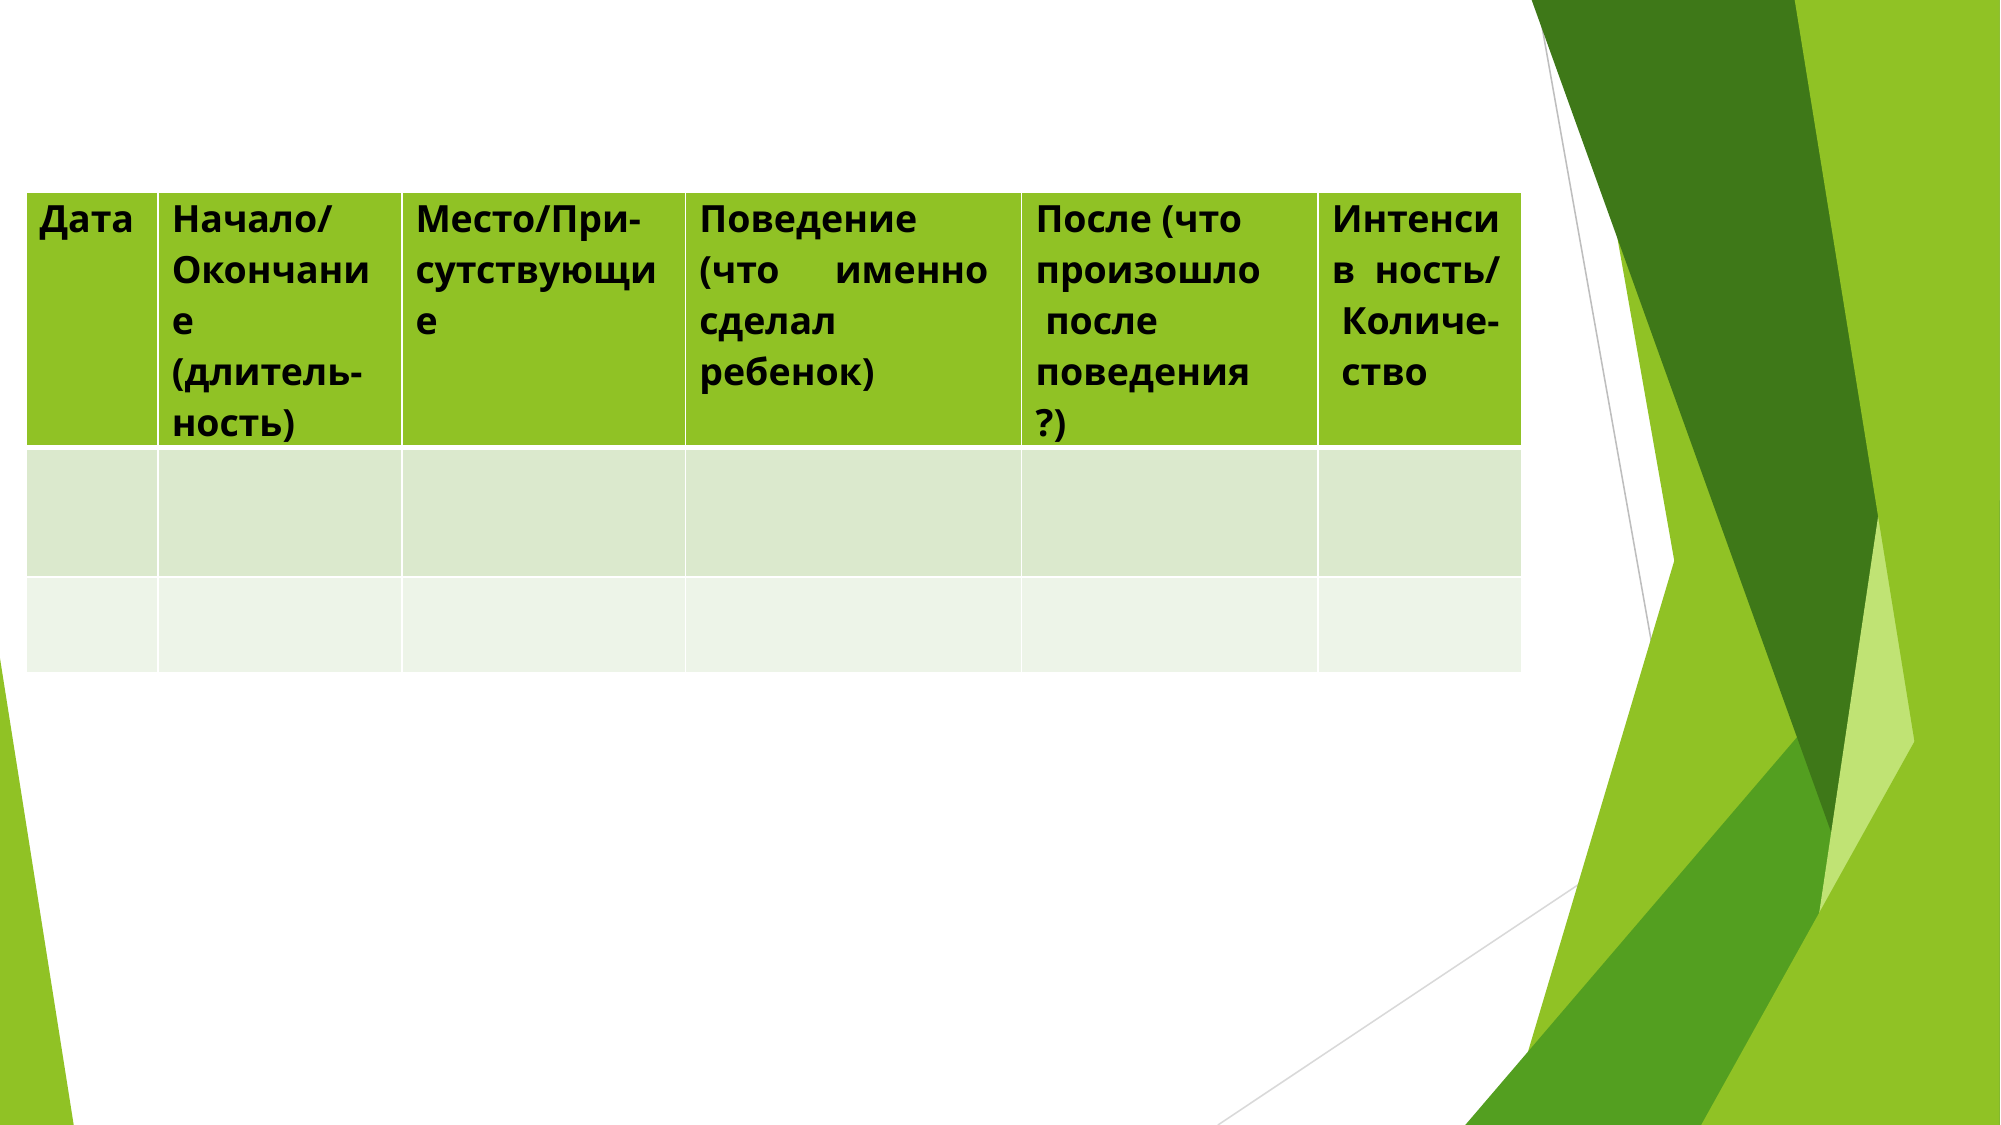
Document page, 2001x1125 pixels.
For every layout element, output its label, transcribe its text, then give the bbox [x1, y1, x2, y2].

table_header Начало/ Окончание (длитель- ность) [159, 193, 401, 445]
table_header Интенсив ность/ Количе- ство [1319, 193, 1521, 445]
table_cell [1319, 578, 1521, 672]
table_cell [159, 450, 401, 576]
table_cell [27, 450, 157, 576]
table_cell [403, 578, 685, 672]
table_cell [686, 578, 1021, 672]
table_header После (что произошло после поведения?) [1022, 193, 1317, 445]
table_cell [159, 578, 401, 672]
table_cell [1319, 450, 1521, 576]
table_cell [403, 450, 685, 576]
table_header Поведение (что именно сделал ребенок) [686, 193, 1021, 445]
table_cell [686, 450, 1021, 576]
table_cell [1022, 578, 1317, 672]
table_header Место/При- сутствующие [403, 193, 685, 445]
table_cell [27, 578, 157, 672]
table_cell [1022, 450, 1317, 576]
table_header Дата [27, 193, 157, 445]
